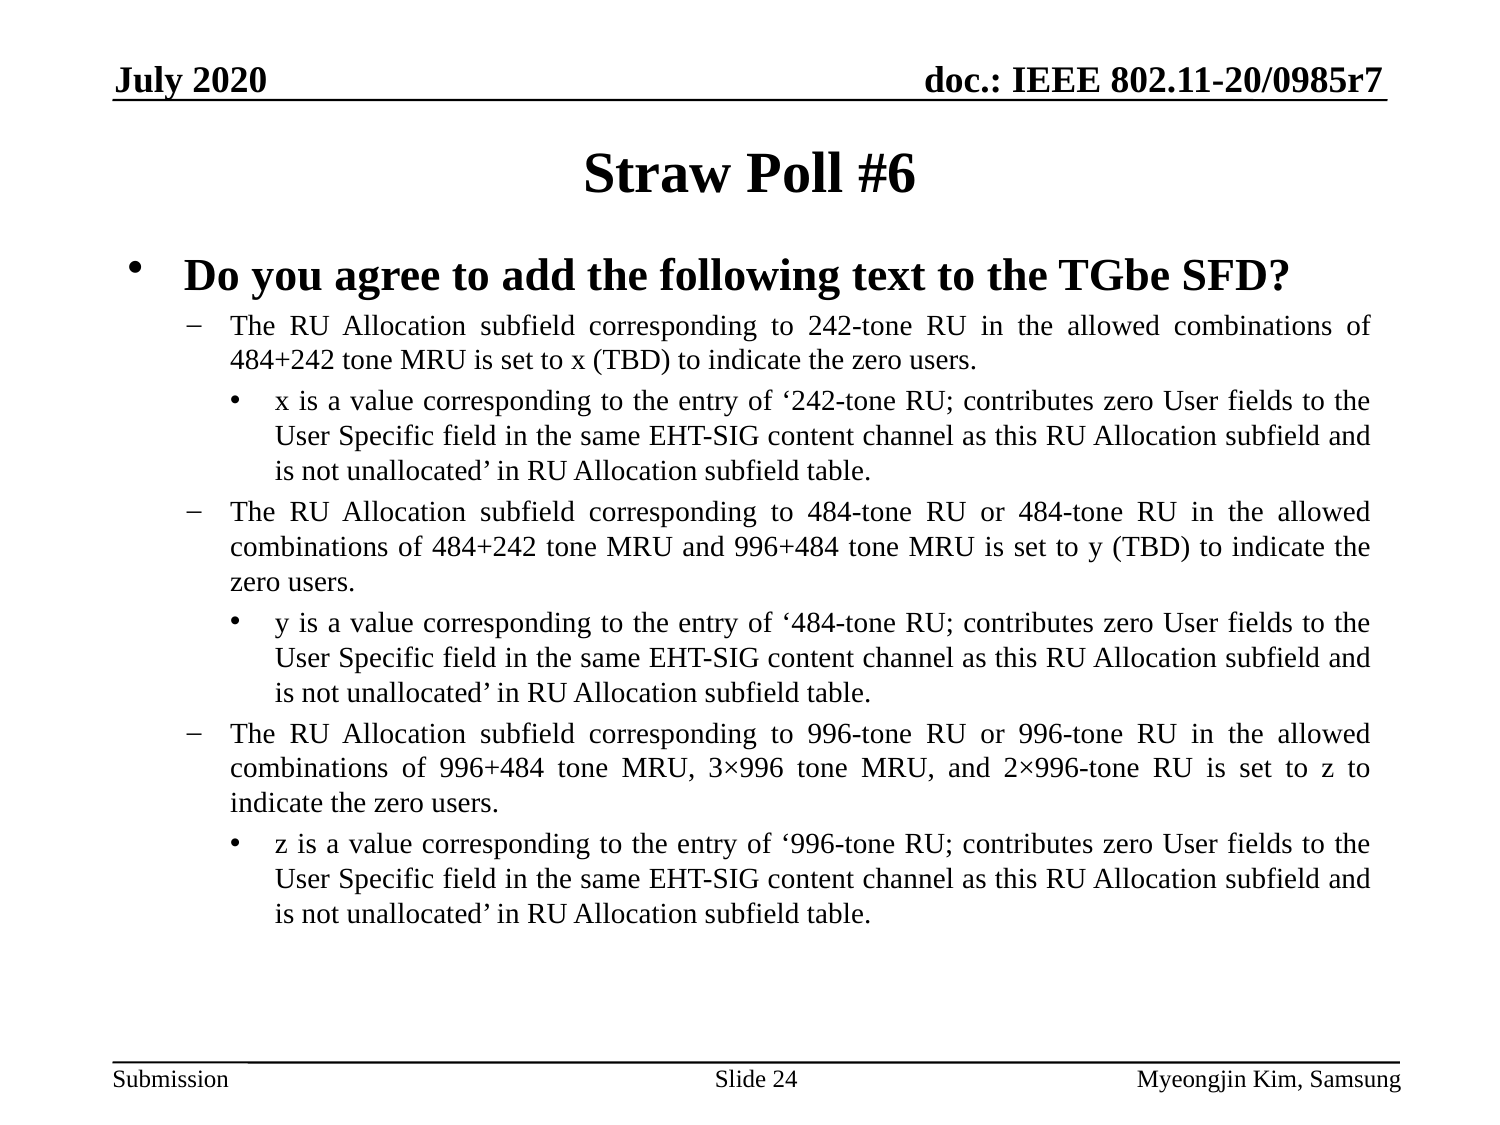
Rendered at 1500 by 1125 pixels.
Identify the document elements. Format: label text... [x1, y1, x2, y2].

list Do you agree to add the following text to the TGbe SFD? The RU Allocation subfield corresponding to 242-tone RU in the allowed combinations of 484+242 tone MRU is set to x (TBD) to indicate the zero users. x is a value corresponding to the entry of ‘242-tone RU; contributes zero User fields to the User Specific field in the same EHT-SIG content channel as this RU Allocation subfield and is not unallocated’ in RU Allocation subfield table. The RU Allocation subfield corresponding to 484-tone RU or 484-tone RU in the allowed combinations of 484+242 tone MRU and 996+484 tone MRU is set to y (TBD) to indicate the zero users. y is a value corresponding to the entry of ‘484-tone RU; contributes zero User fields to the User Specific field in the same EHT-SIG content channel as this RU Allocation subfield and is not unallocated’ in RU Allocation subfield table. The RU Allocation subfield corresponding to 996-tone RU or 996-tone RU in the allowed combinations of 996+484 tone MRU, 3×996 tone MRU, and 2×996-tone RU is set to z to indicate the zero users. z is a value corresponding to the entry of ‘996-tone RU; contributes zero User fields to the User Specific field in the same EHT-SIG content channel as this RU Allocation subfield and is not unallocated’ in RU Allocation subfield table. [112, 237, 1388, 1001]
footer Myeongjin Kim, Samsung [1130, 1061, 1402, 1093]
slide_number Slide 24 [712, 1061, 800, 1093]
title Straw Poll #6 [112, 112, 1388, 226]
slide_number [114, 54, 309, 101]
